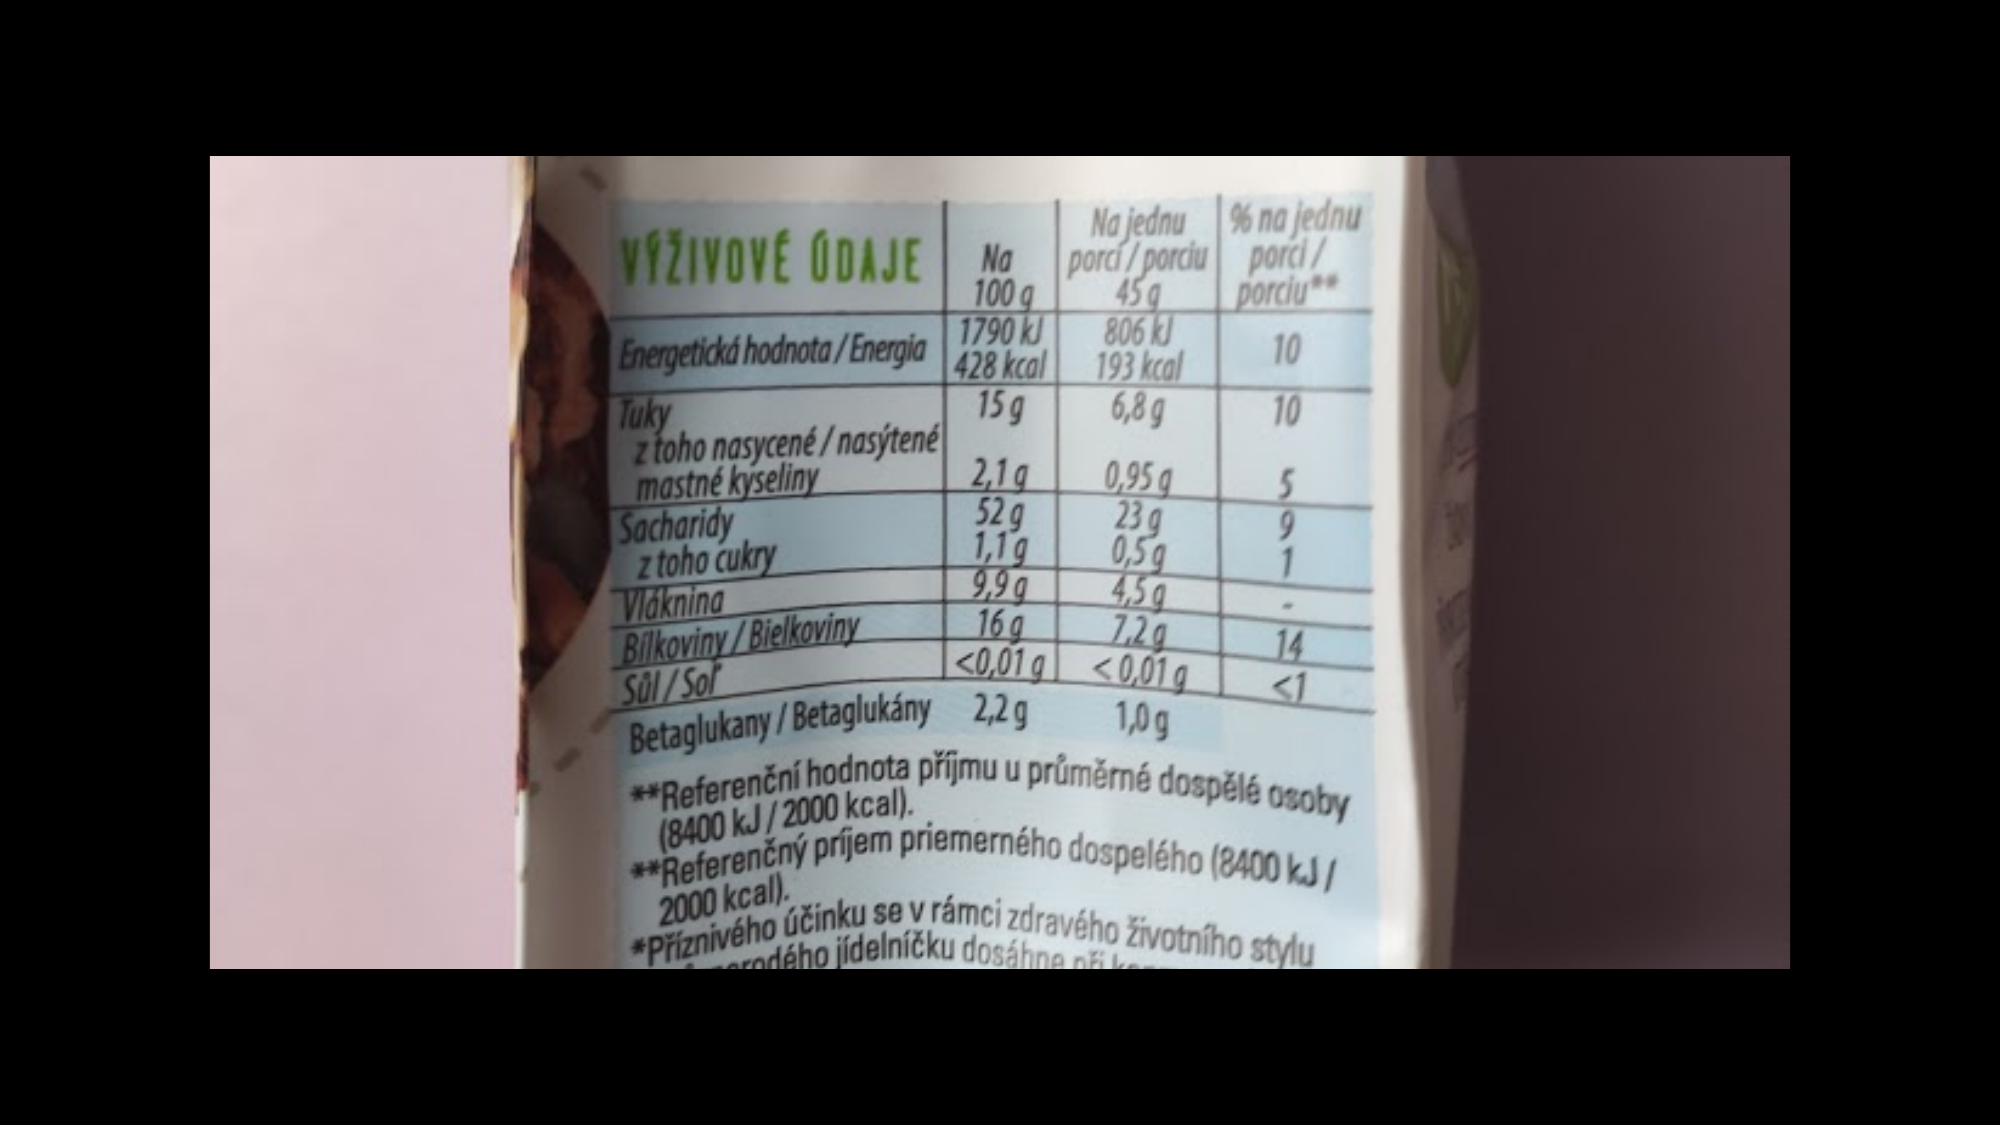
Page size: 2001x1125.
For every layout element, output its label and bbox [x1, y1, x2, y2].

picture [209, 156, 1791, 969]
